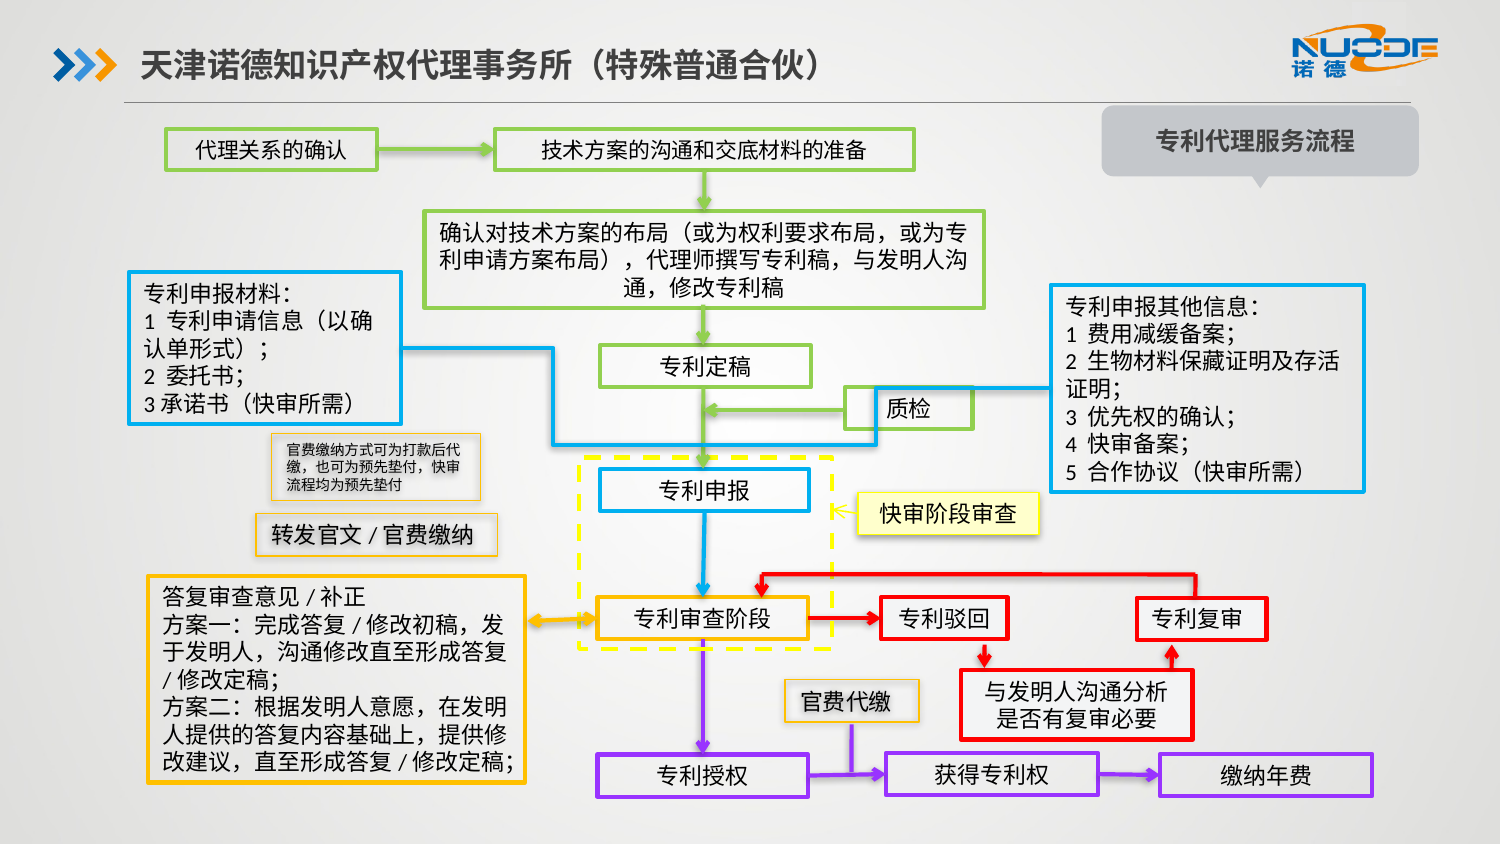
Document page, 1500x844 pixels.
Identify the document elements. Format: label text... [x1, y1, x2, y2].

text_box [702, 385, 1051, 446]
text_box 天津诺德知识产权代理事务所（特殊普通合伙） [140, 32, 987, 95]
picture [0, 0, 1500, 844]
text_box 缴纳年费 [1368, 752, 1374, 798]
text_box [527, 618, 598, 622]
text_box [1101, 105, 1420, 189]
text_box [128, 128, 1365, 797]
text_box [401, 345, 704, 446]
